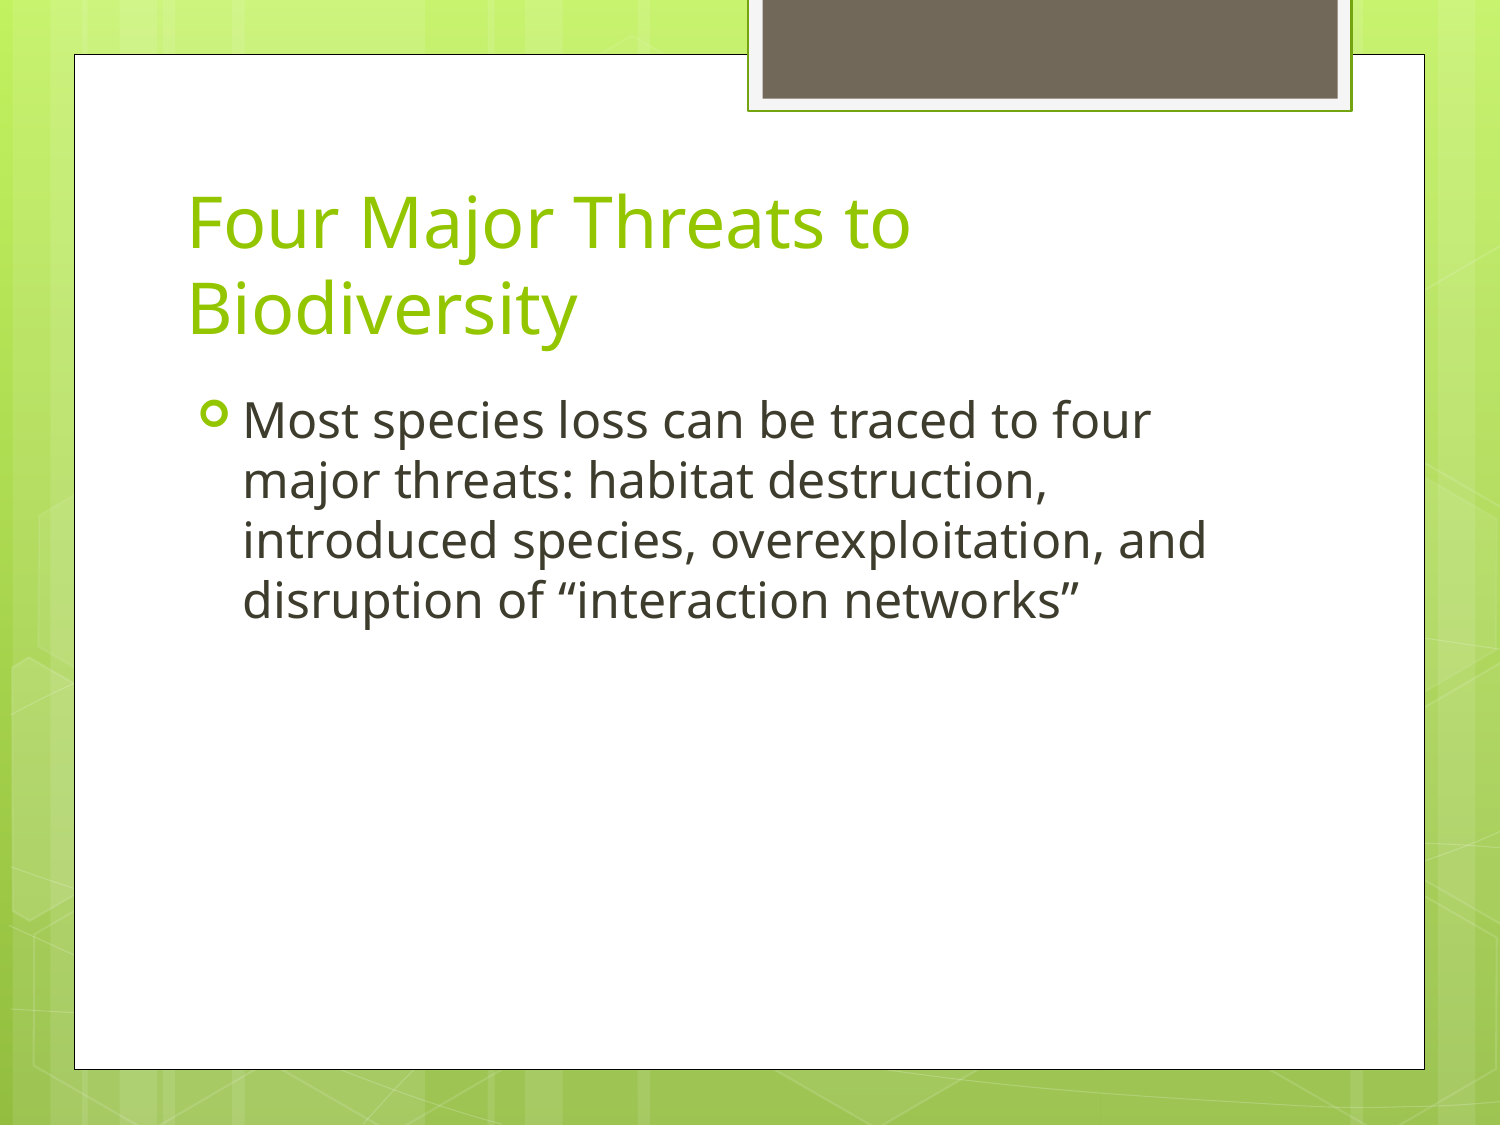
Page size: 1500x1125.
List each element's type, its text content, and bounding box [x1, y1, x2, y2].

title Four Major Threats to Biodiversity [171, 168, 1324, 357]
list Most species loss can be traced to four major threats: habitat destruction, introduced species, overexploitation, and disruption of “interaction networks” [171, 381, 1283, 957]
